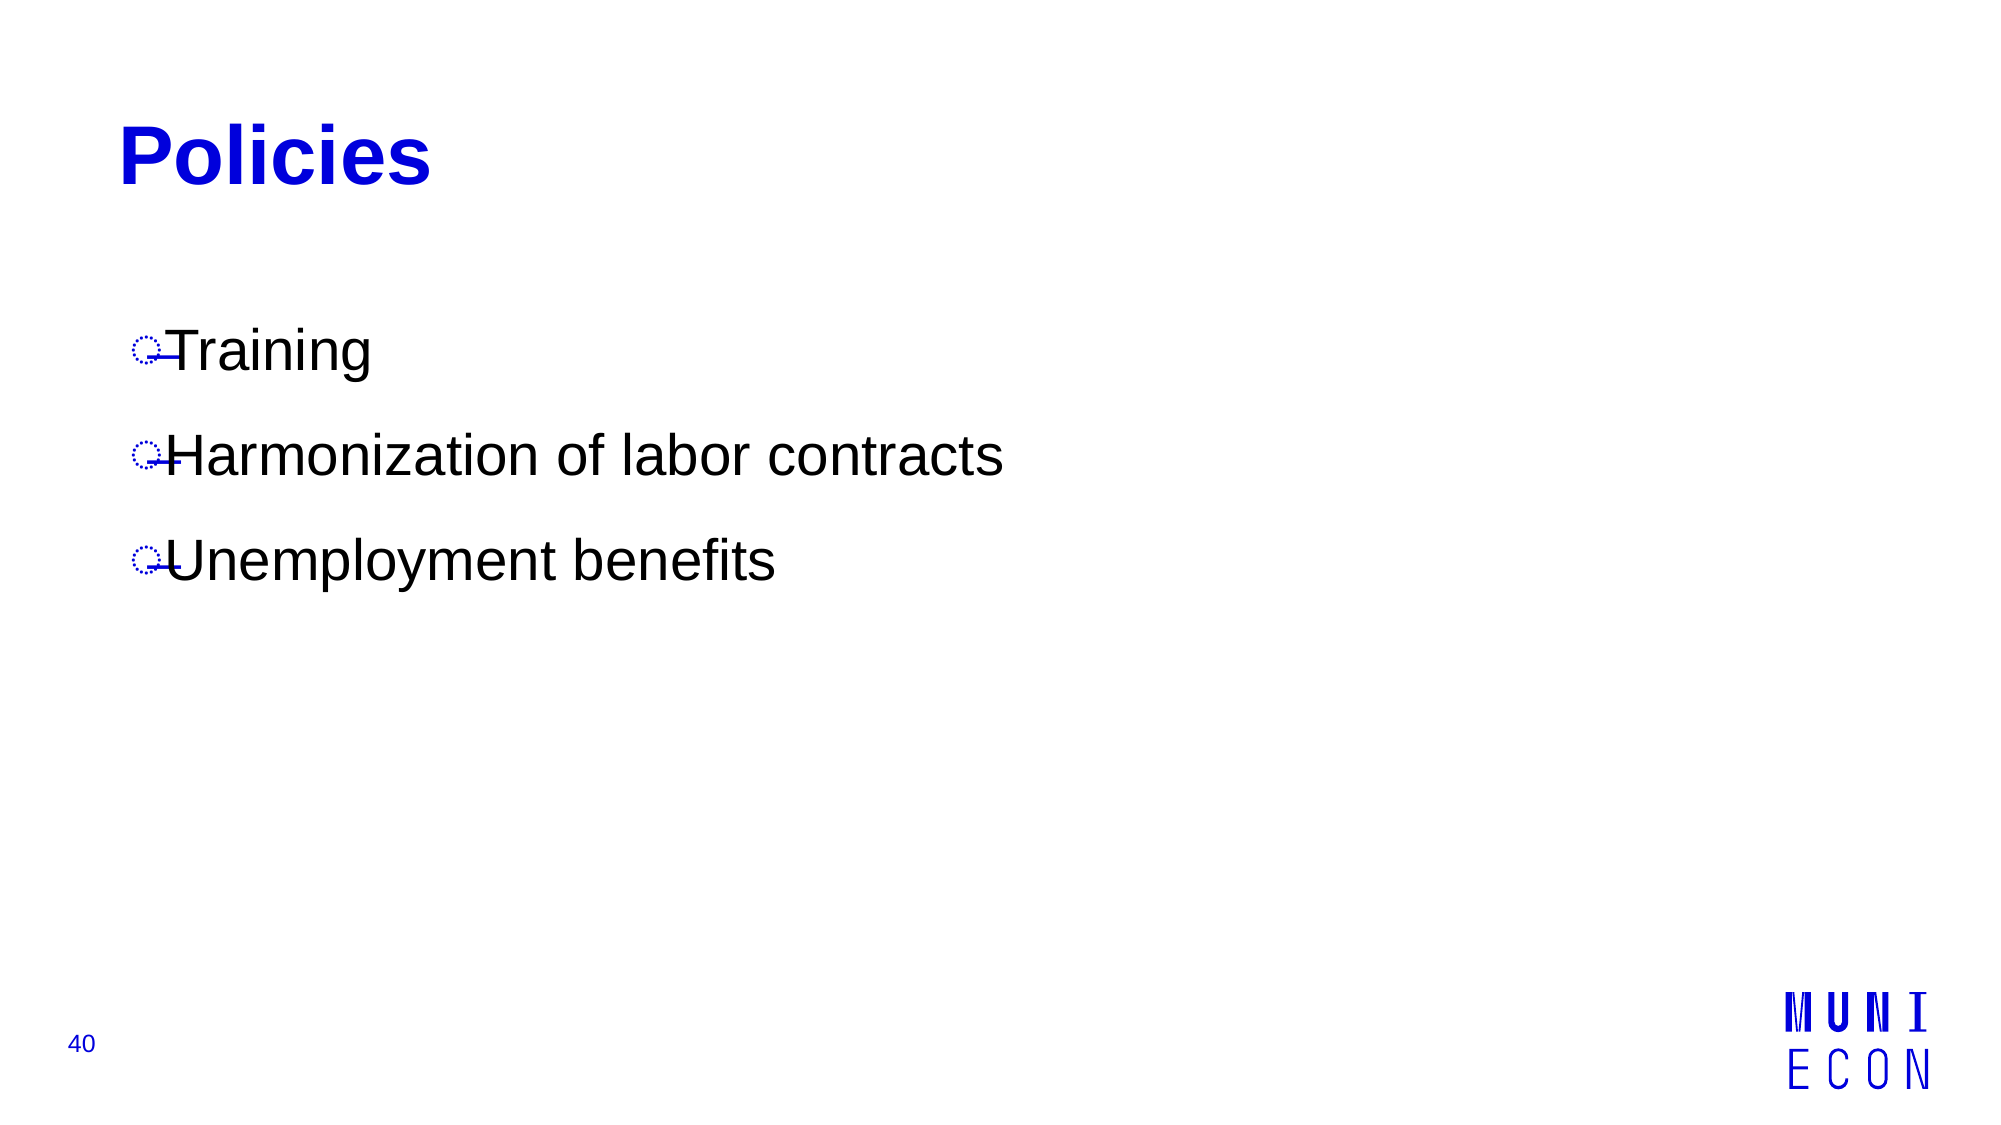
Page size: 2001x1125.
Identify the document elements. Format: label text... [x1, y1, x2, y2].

slide_number 40 [67, 1021, 110, 1063]
title Policies [118, 118, 1883, 193]
list Training Harmonization of labor contracts Unemployment benefits [118, 277, 1883, 957]
